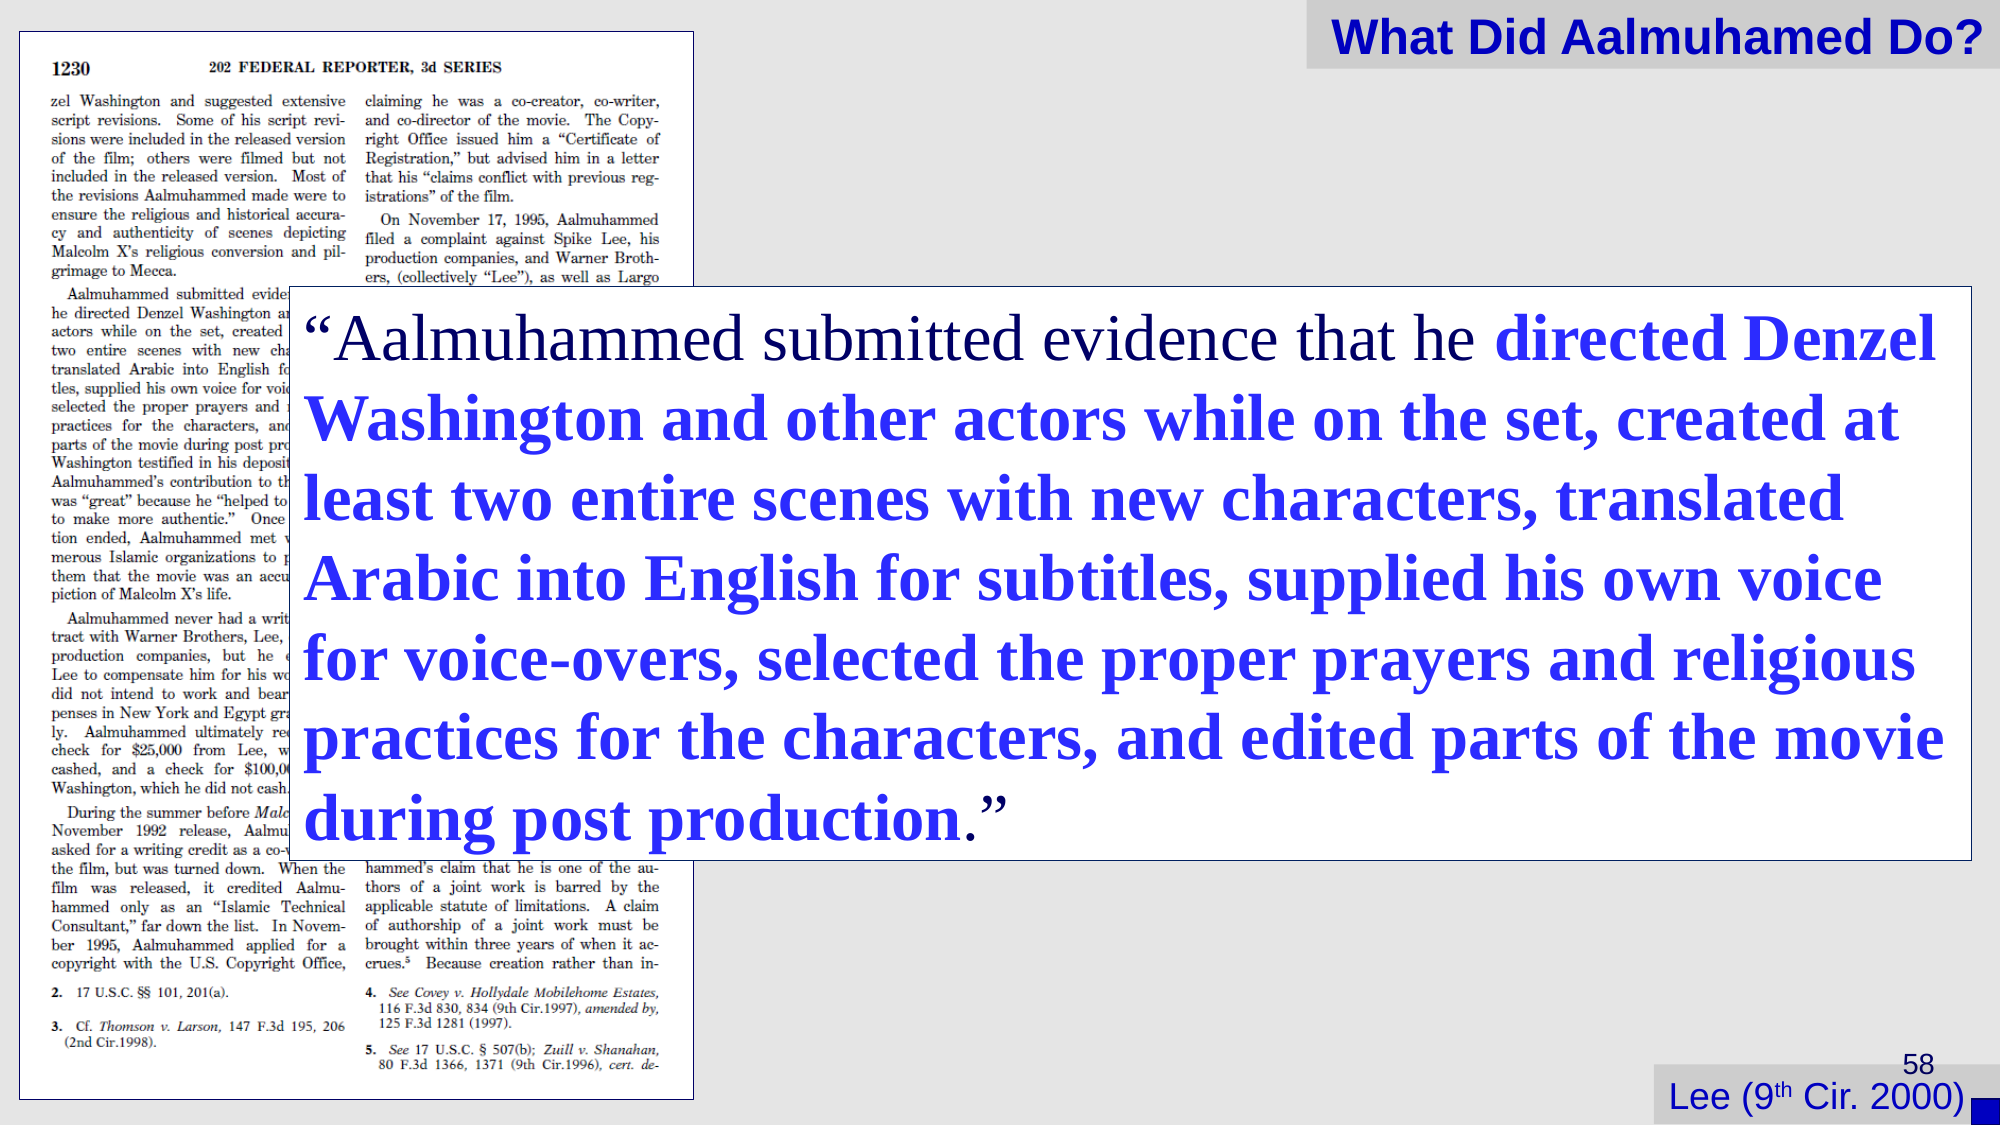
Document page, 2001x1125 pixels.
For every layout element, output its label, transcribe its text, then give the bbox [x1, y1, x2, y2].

title What Did Aalmuhamed Do? [1306, 0, 2000, 69]
text_box [1971, 1099, 2000, 1125]
text_box “Aalmuhammed submitted evidence that he directed Denzel Washington and other actors while on the set, created at least two entire scenes with new characters, translated Arabic into English for subtitles, supplied his own voice for voice-overs, selected the proper prayers and religious practices for the characters, and edited parts of the movie during post production.” [698, 286, 1972, 861]
picture [19, 31, 694, 1100]
slide_number 58 [1533, 1024, 1951, 1101]
text_box Lee (9th Cir. 2000) [1653, 1064, 2000, 1125]
